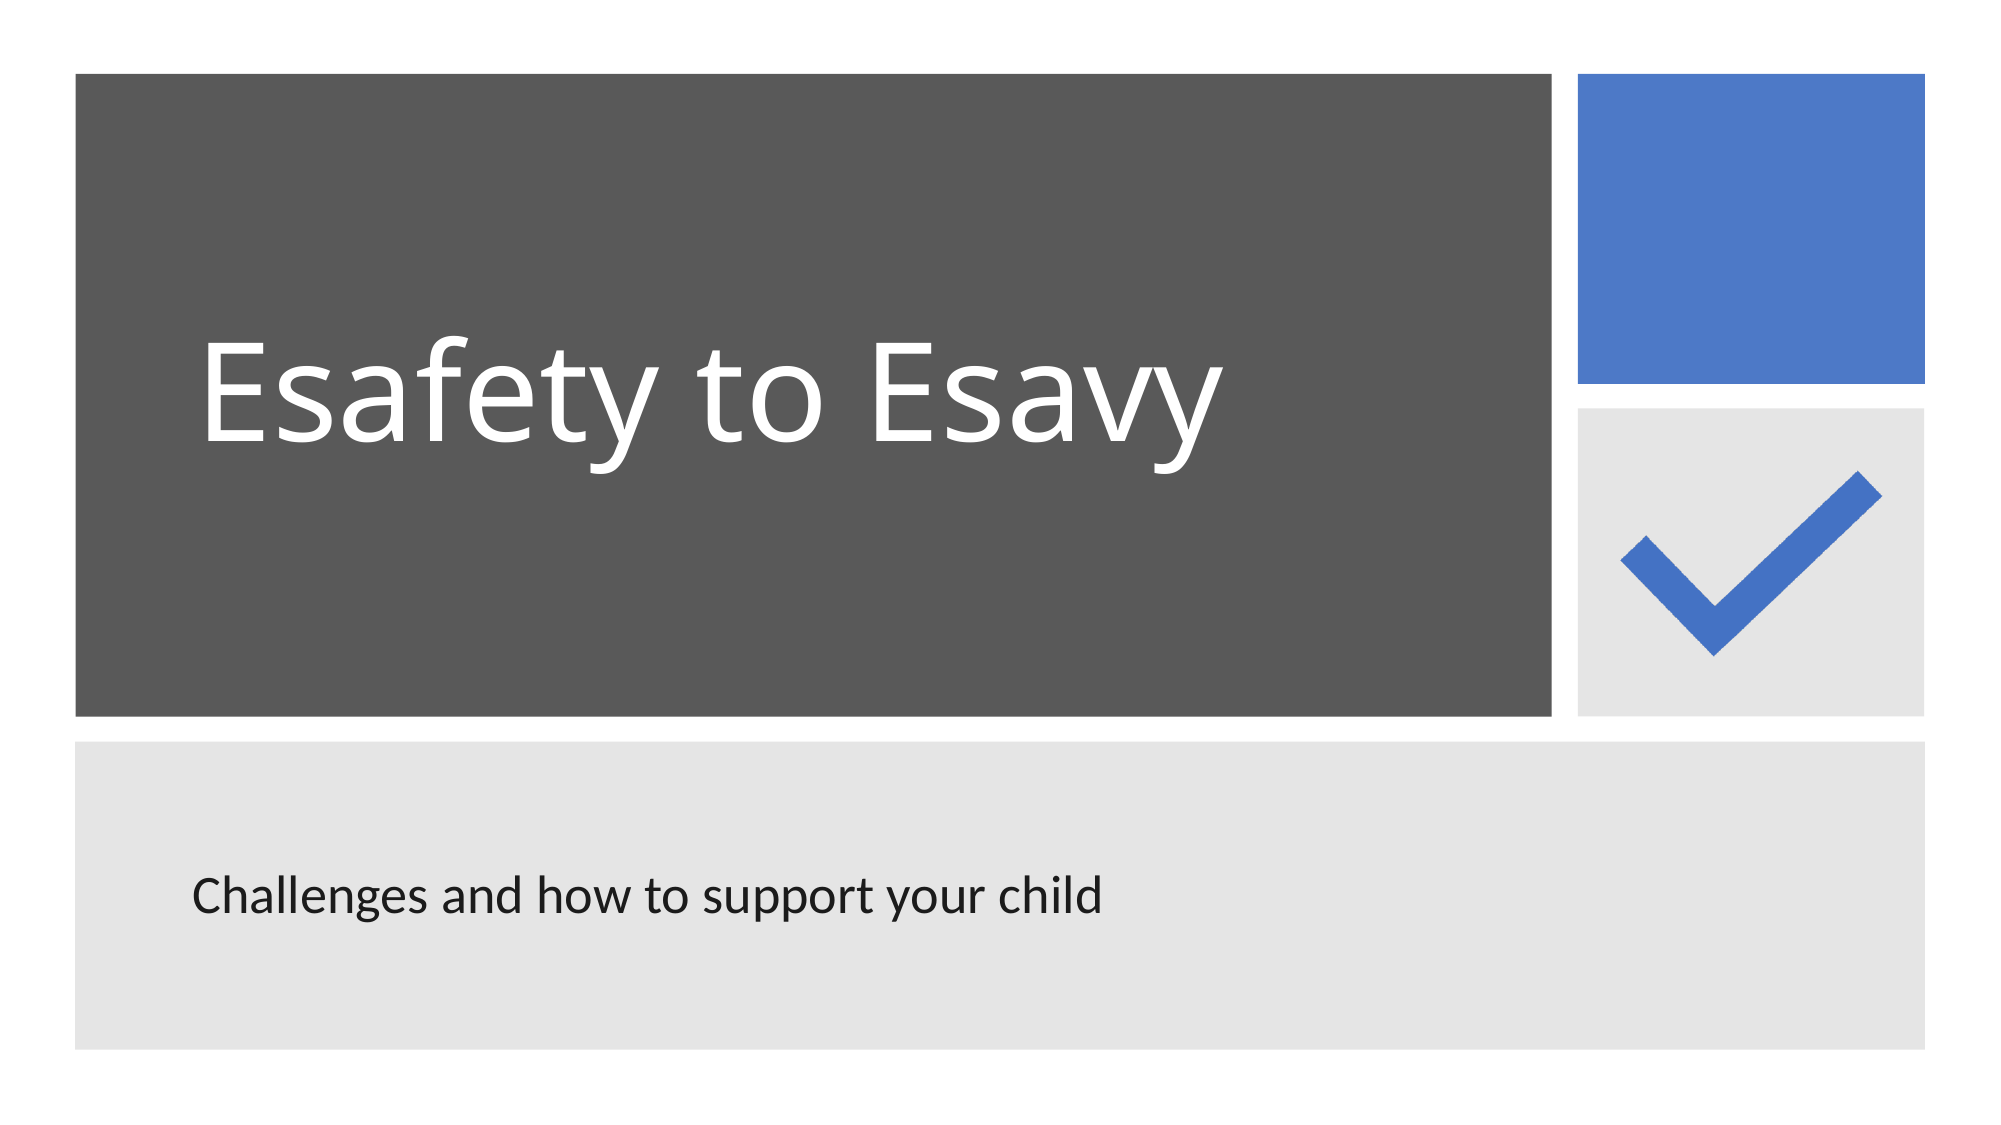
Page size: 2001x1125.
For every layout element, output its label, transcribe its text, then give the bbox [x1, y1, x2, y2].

text_box [1577, 407, 1925, 717]
title Esafety to Esavy [180, 182, 1442, 613]
text_box [75, 73, 1553, 718]
picture [1617, 428, 1885, 697]
text_box [1577, 73, 1926, 385]
subtitle Challenges and how to support your child [177, 794, 1820, 997]
text_box [74, 741, 1926, 1051]
